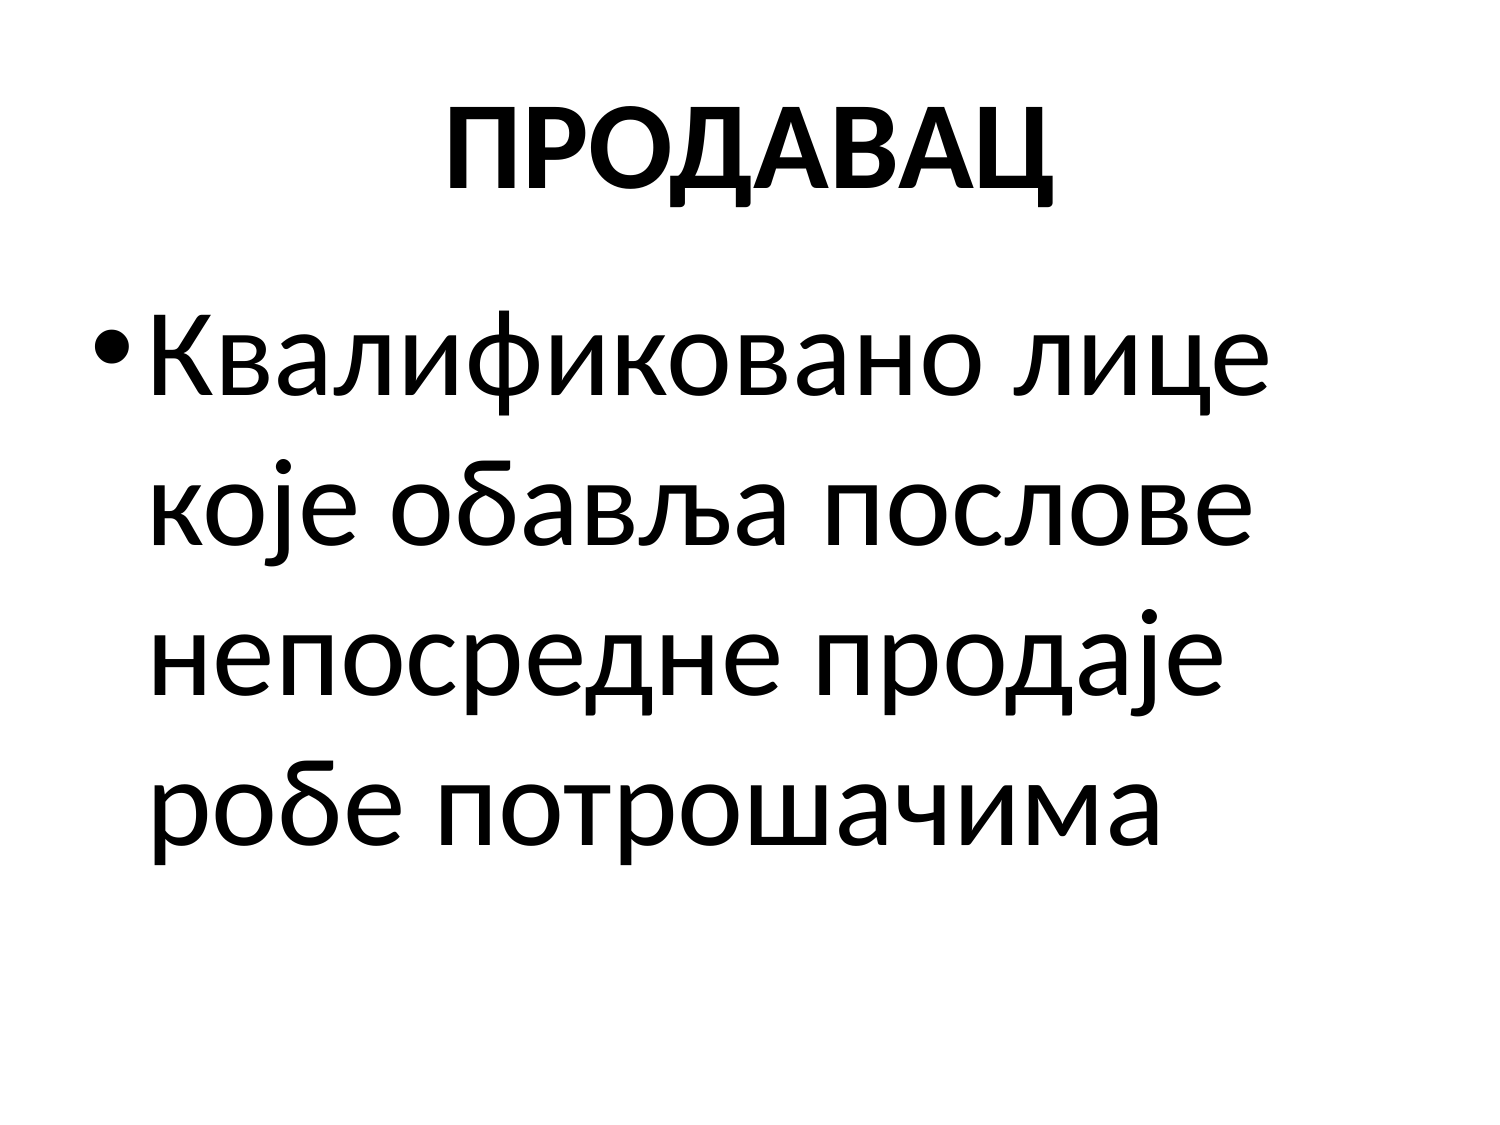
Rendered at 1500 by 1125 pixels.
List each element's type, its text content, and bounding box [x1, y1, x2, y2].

list Квалификовано лице које обавља послове непосредне продаје робе потрошачима [75, 262, 1425, 1005]
title ПРОДАВАЦ [75, 45, 1425, 233]
